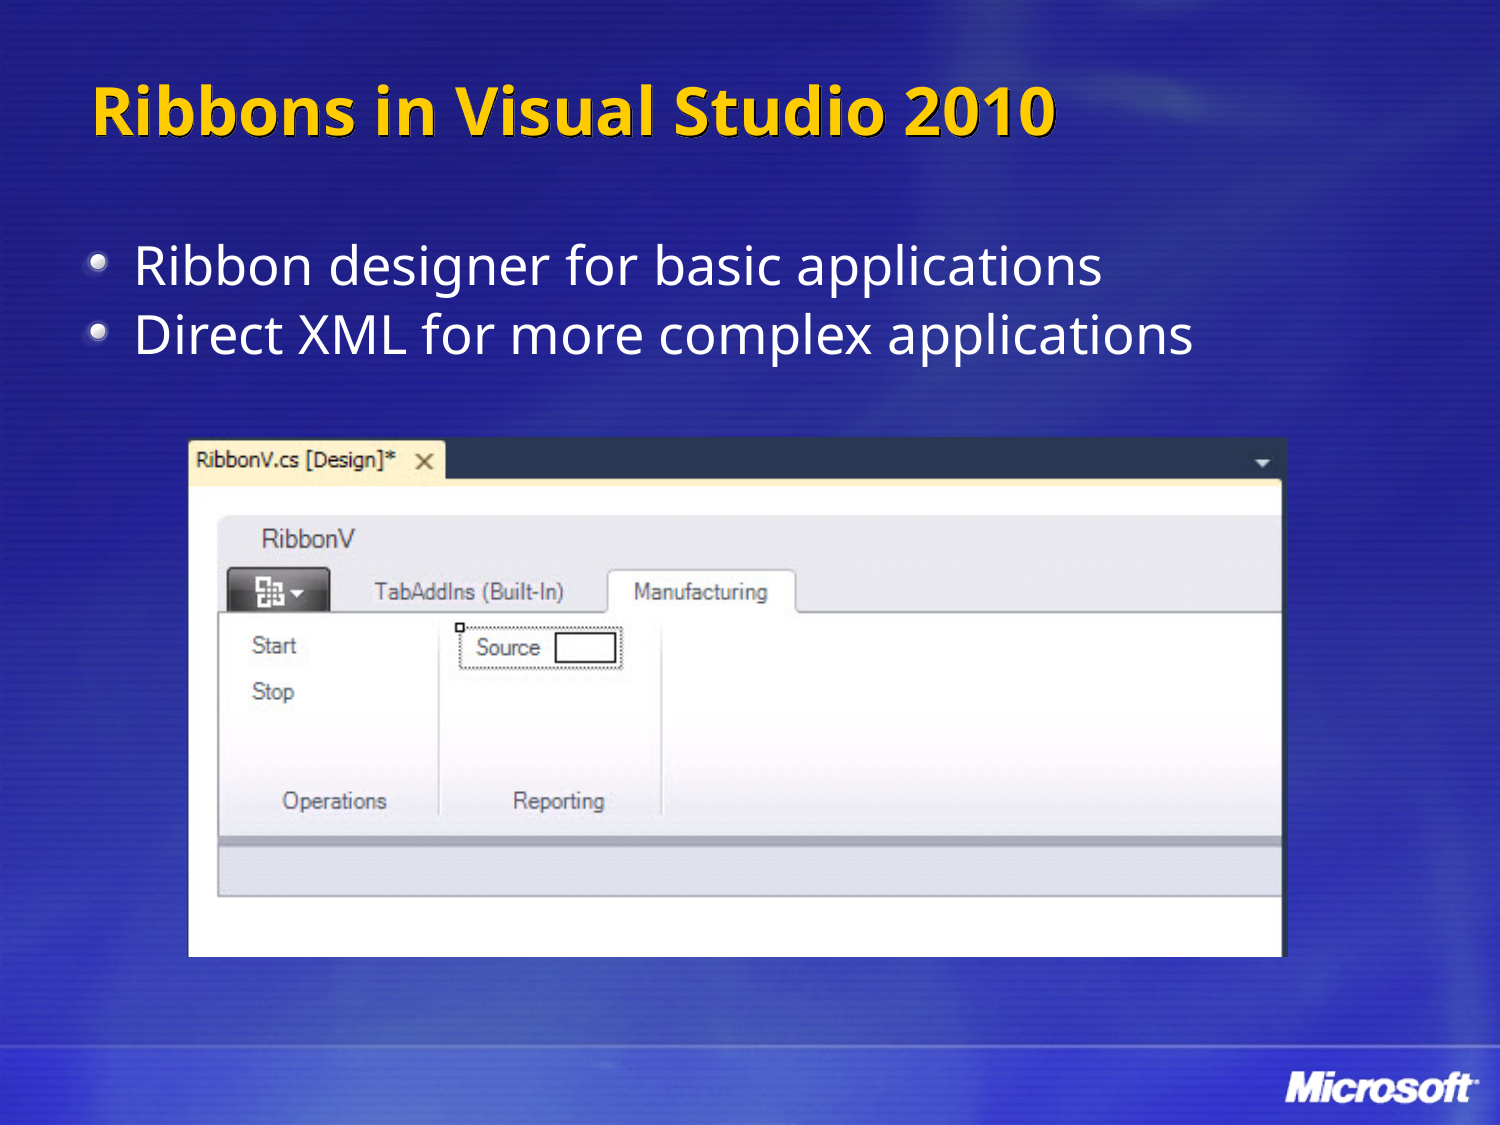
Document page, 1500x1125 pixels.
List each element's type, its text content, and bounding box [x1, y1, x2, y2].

picture [0, 0, 1500, 1125]
title Ribbons in Visual Studio 2010 [74, 14, 1426, 203]
list Ribbon designer for basic applications Direct XML for more complex applications [62, 231, 1438, 394]
